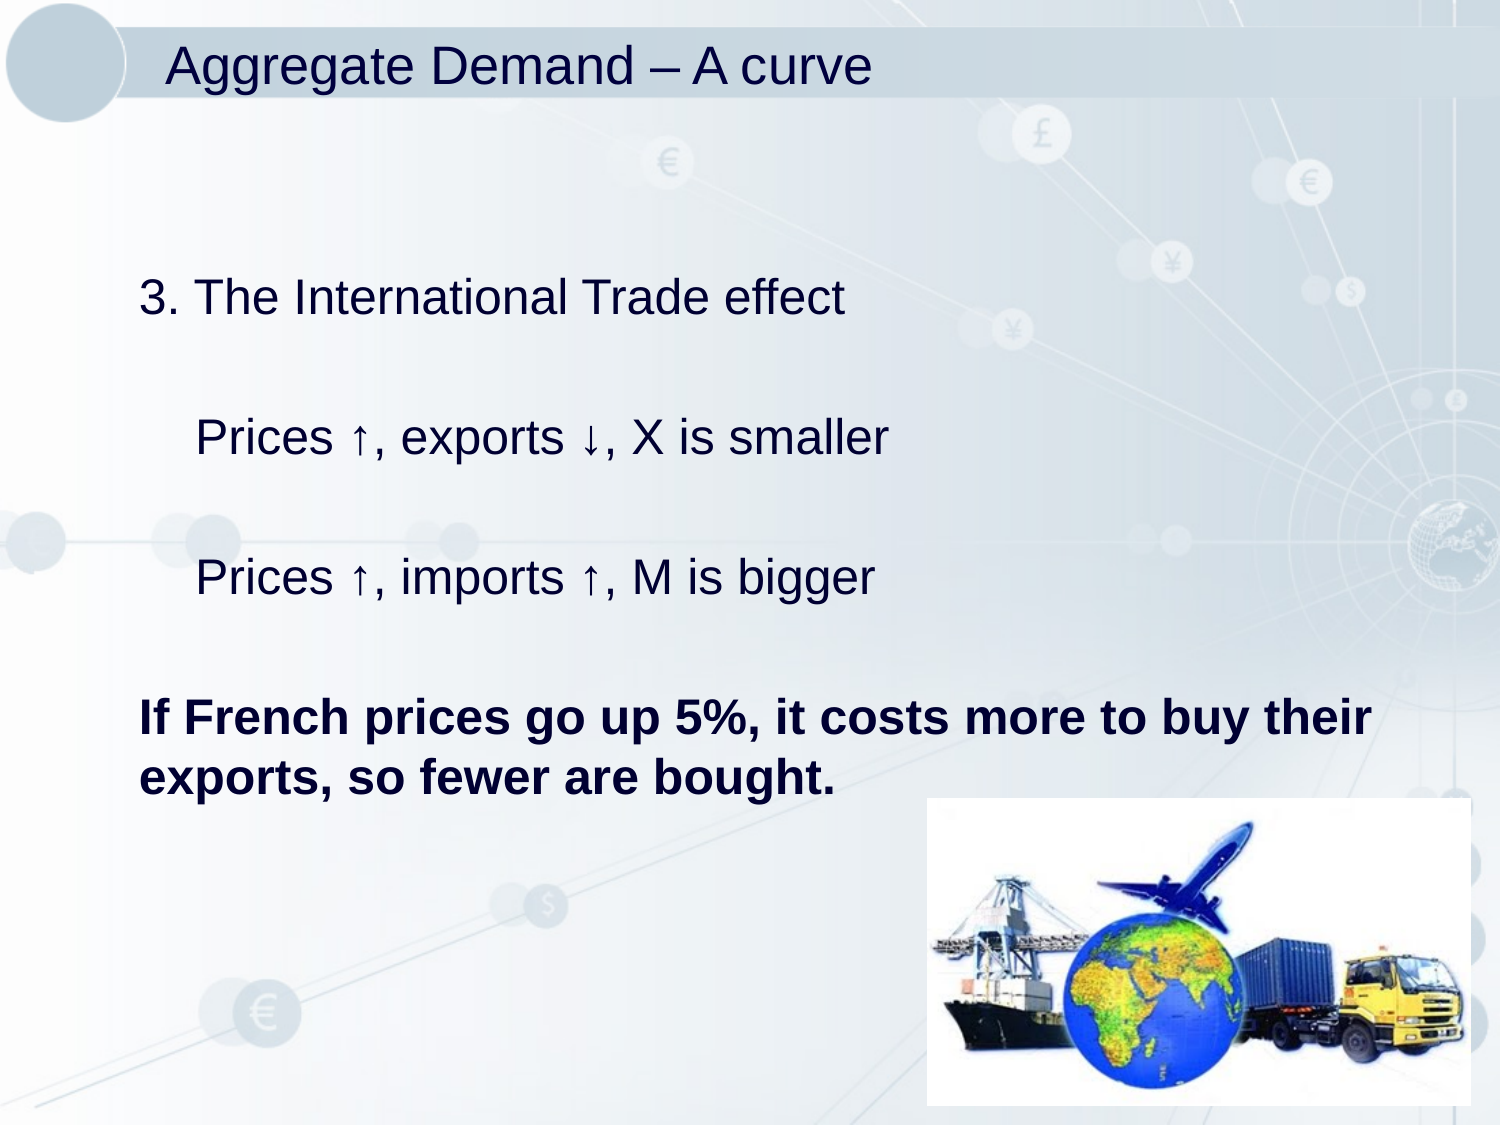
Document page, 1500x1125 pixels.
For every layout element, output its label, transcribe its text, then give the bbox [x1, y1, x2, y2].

list 3. The International Trade effect Prices ↑, exports ↓, X is smaller Prices ↑, imports ↑, M is bigger If French prices go up 5%, it costs more to buy their exports, so fewer are bought. [123, 256, 1449, 1000]
picture [0, 0, 1500, 1125]
title Aggregate Demand – A curve [149, 24, 1500, 103]
